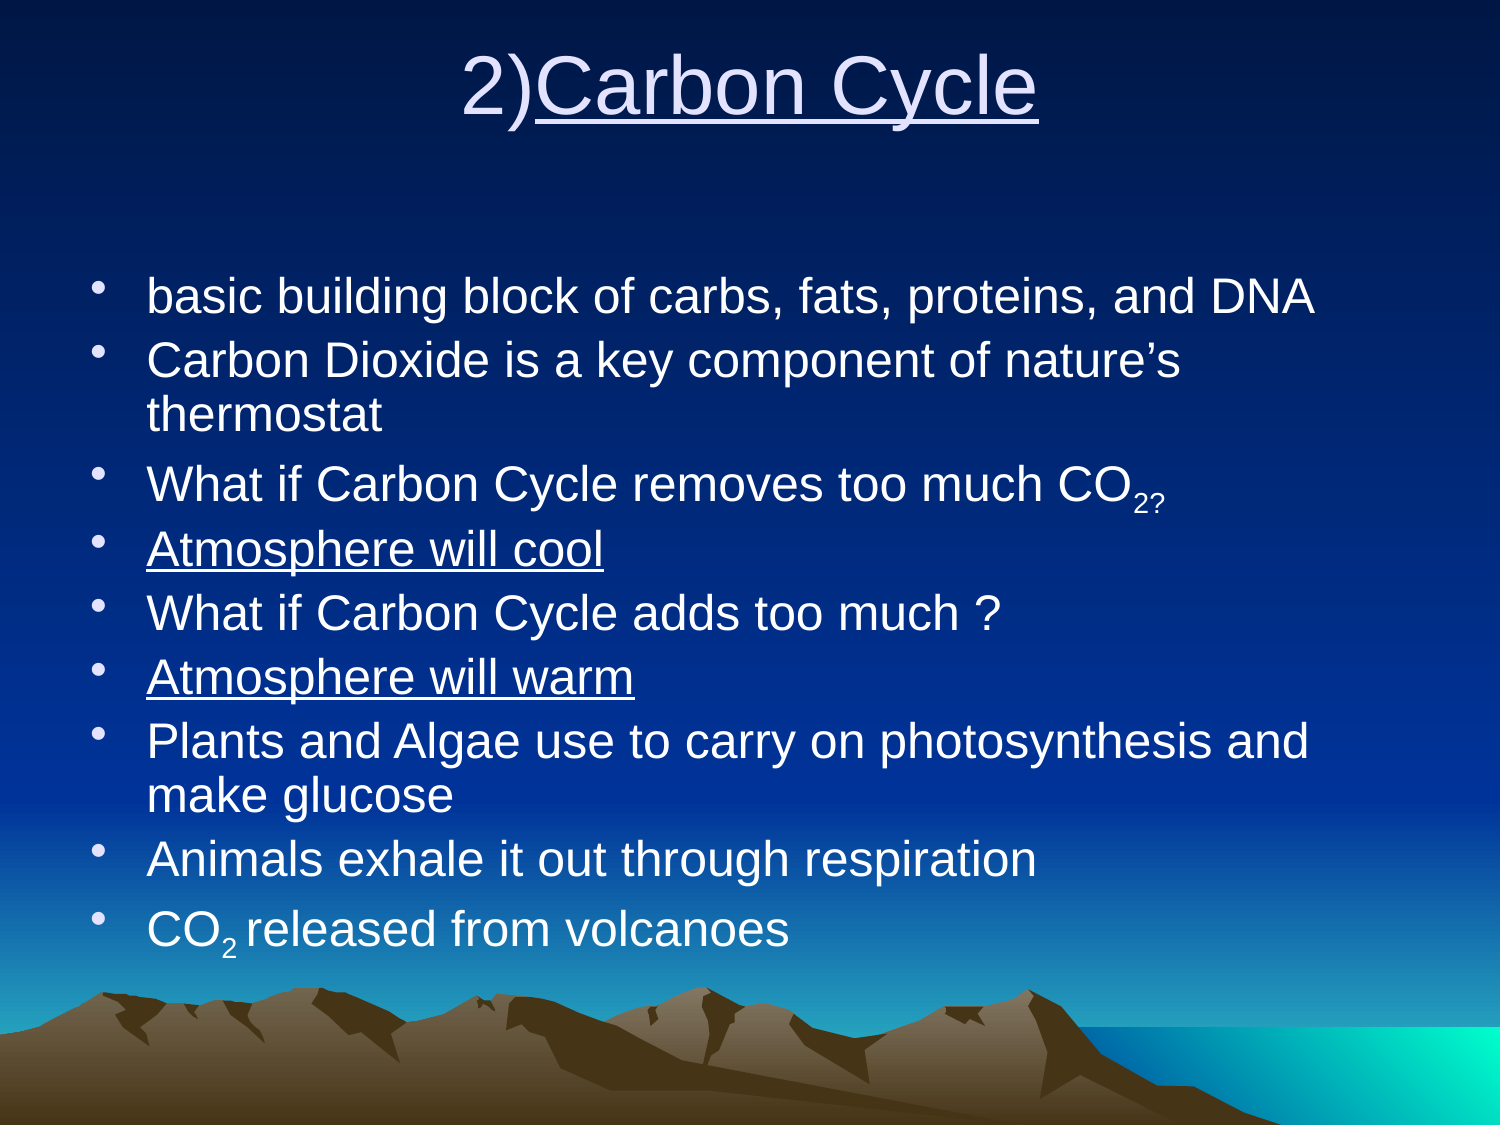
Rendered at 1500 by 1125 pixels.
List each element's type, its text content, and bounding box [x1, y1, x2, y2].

title 2)Carbon Cycle [74, 37, 1426, 226]
list basic building block of carbs, fats, proteins, and DNA Carbon Dioxide is a key component of nature’s thermostat What if Carbon Cycle removes too much CO2? Atmosphere will cool What if Carbon Cycle adds too much ? Atmosphere will warm Plants and Algae use to carry on photosynthesis and make glucose Animals exhale it out through respiration CO2 released from volcanoes [75, 262, 1425, 1000]
